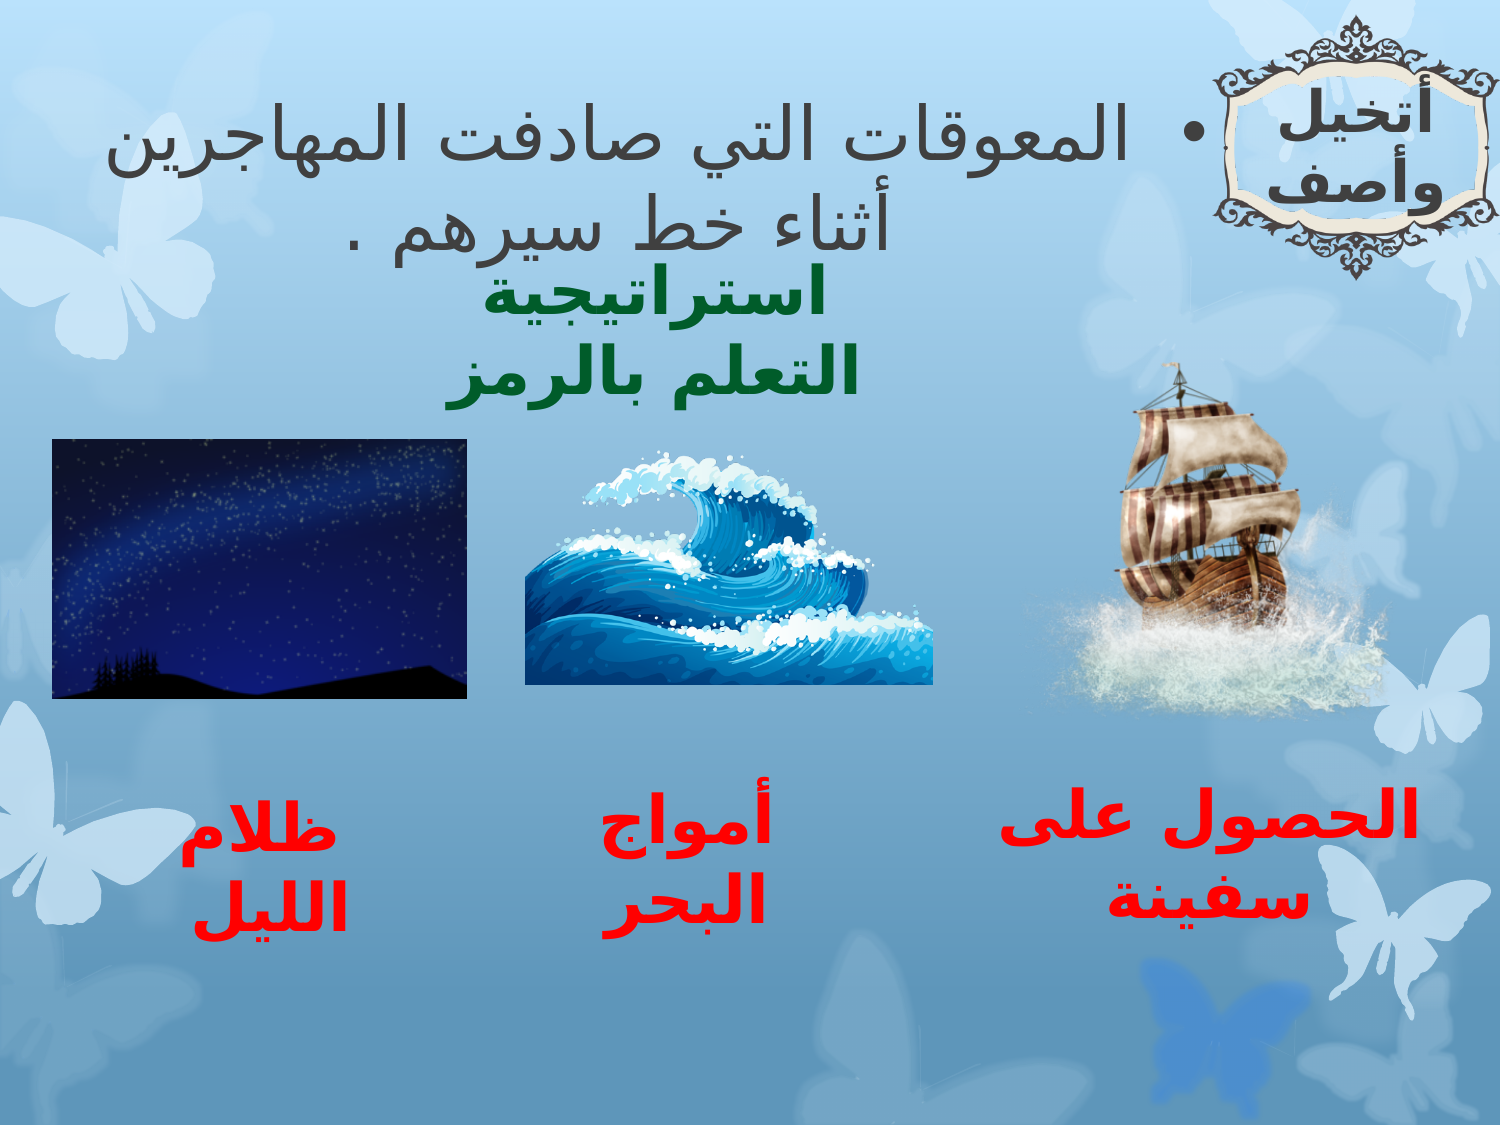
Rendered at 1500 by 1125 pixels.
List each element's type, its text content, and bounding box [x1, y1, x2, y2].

text_box الحصول على سفينة [934, 776, 1485, 928]
text_box المعوقات التي صادفت المهاجرين أثناء خط سيرهم . [71, 99, 1206, 252]
text_box استراتيجية التعلم بالرمز [380, 251, 931, 404]
picture [1211, 13, 1500, 281]
text_box أمواج البحر [525, 793, 850, 919]
picture [1019, 361, 1401, 723]
picture [52, 439, 467, 700]
text_box ظلام الليل [134, 780, 385, 870]
picture [524, 439, 933, 686]
